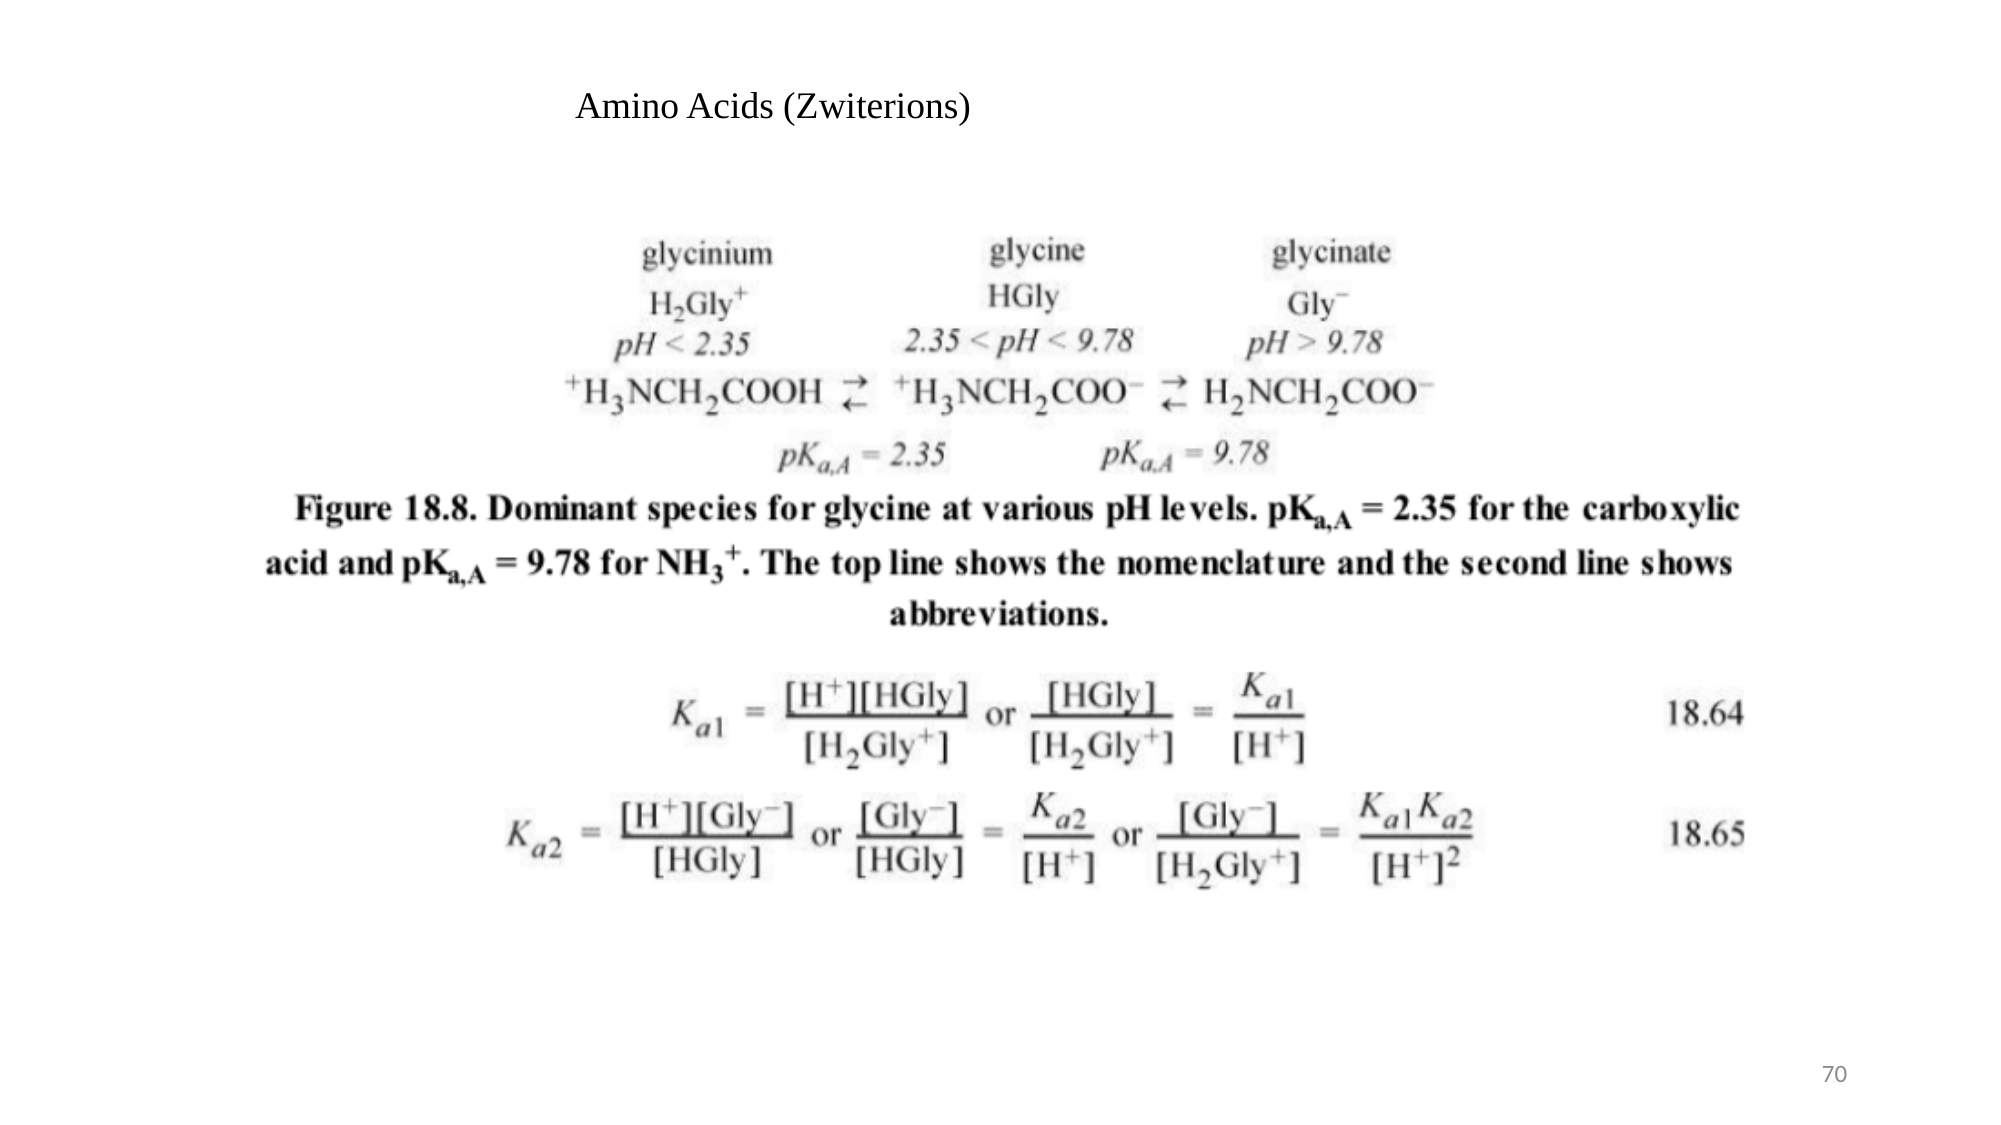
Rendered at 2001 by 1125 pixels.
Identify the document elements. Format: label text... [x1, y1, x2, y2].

picture [249, 227, 1750, 898]
text_box Amino Acids (Zwiterions) [560, 73, 987, 134]
slide_number 70 [1412, 1042, 1863, 1103]
